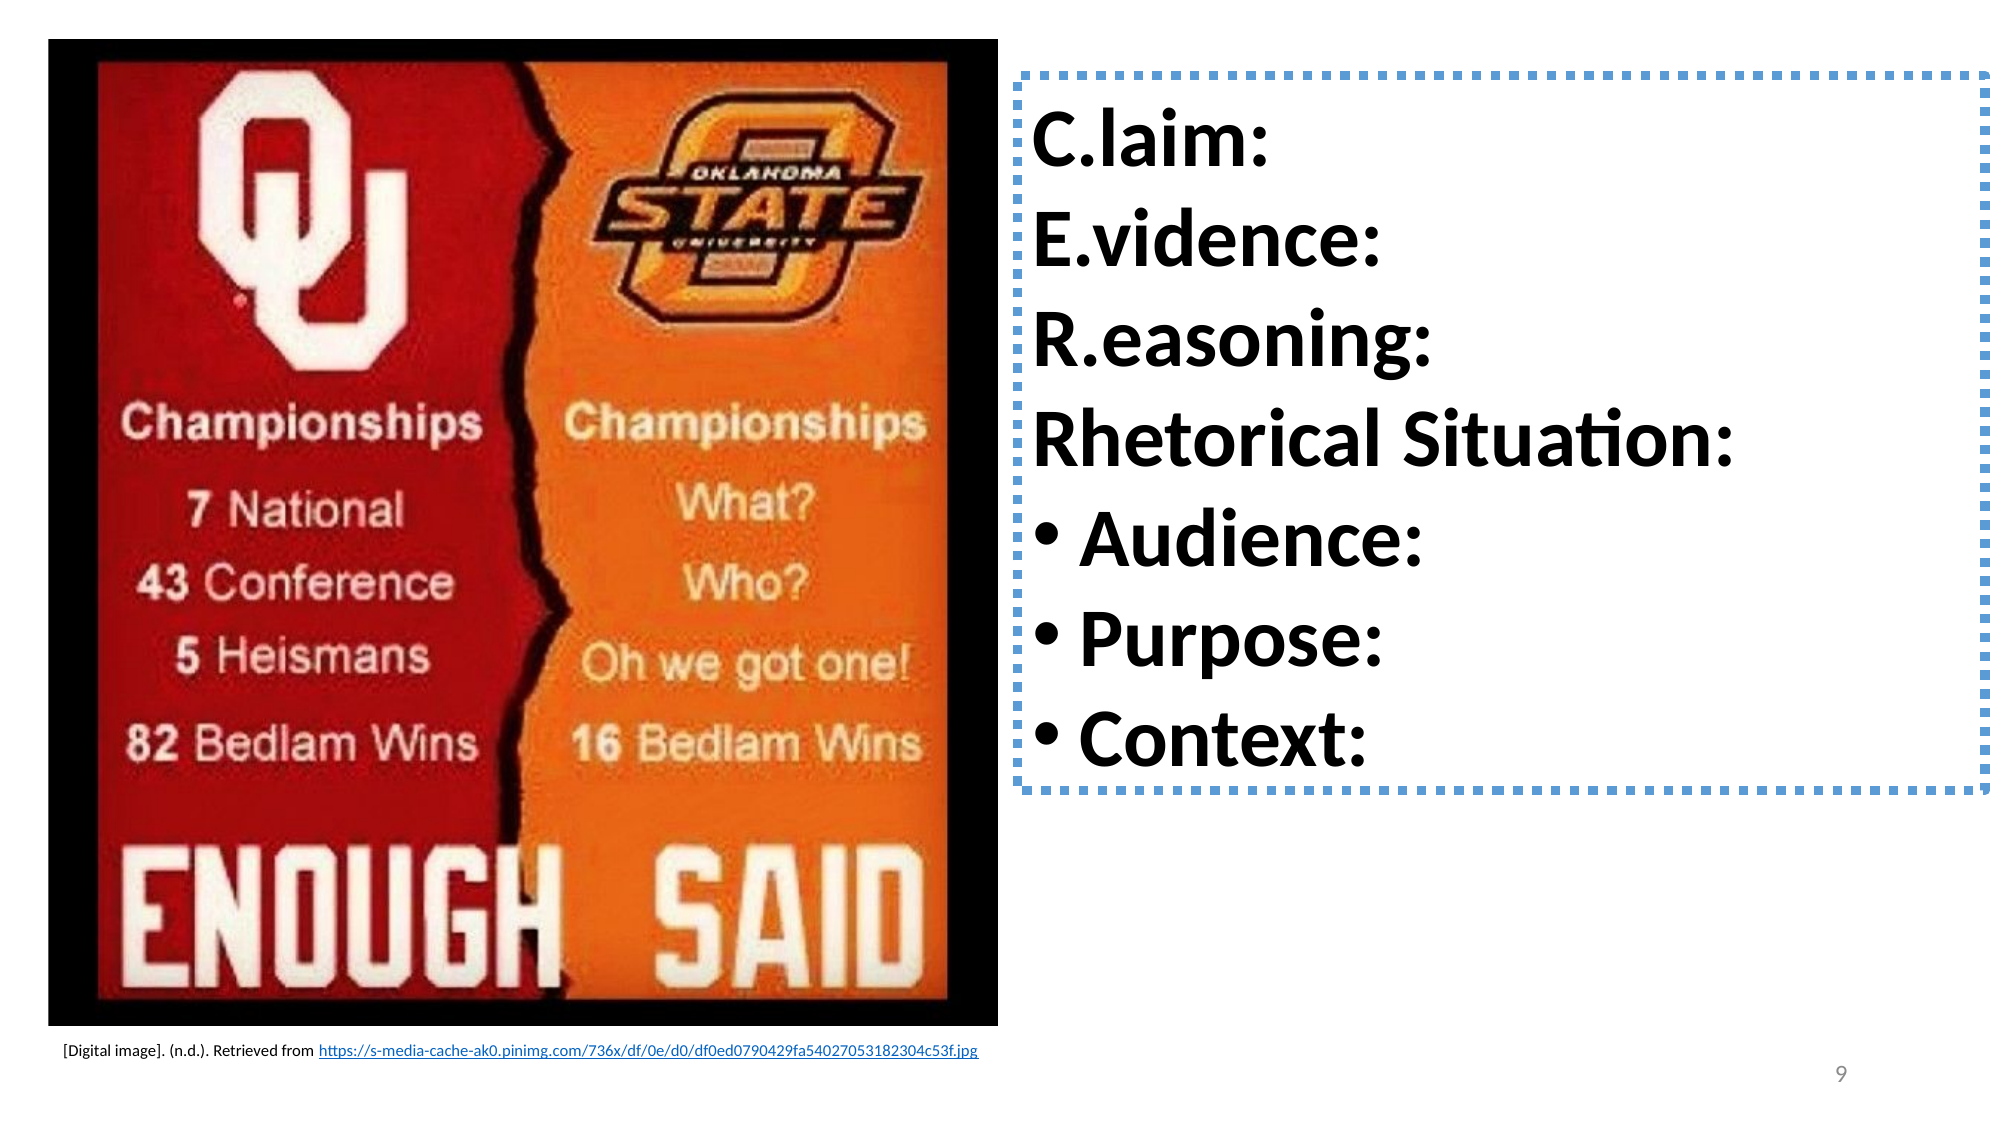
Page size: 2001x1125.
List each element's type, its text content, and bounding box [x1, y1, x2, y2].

slide_number 9 [1412, 1042, 1863, 1103]
picture [48, 39, 998, 1026]
text_box [Digital image]. (n.d.). Retrieved from https://s-media-cache-ak0.pinimg.com/736x/df/0e/d0/df0ed0790429fa54027053182304c53f.jpg [48, 1032, 998, 1112]
text_box C.laim: E.vidence: R.easoning: Rhetorical Situation: Audience: Purpose: Context: [1017, 75, 1986, 791]
